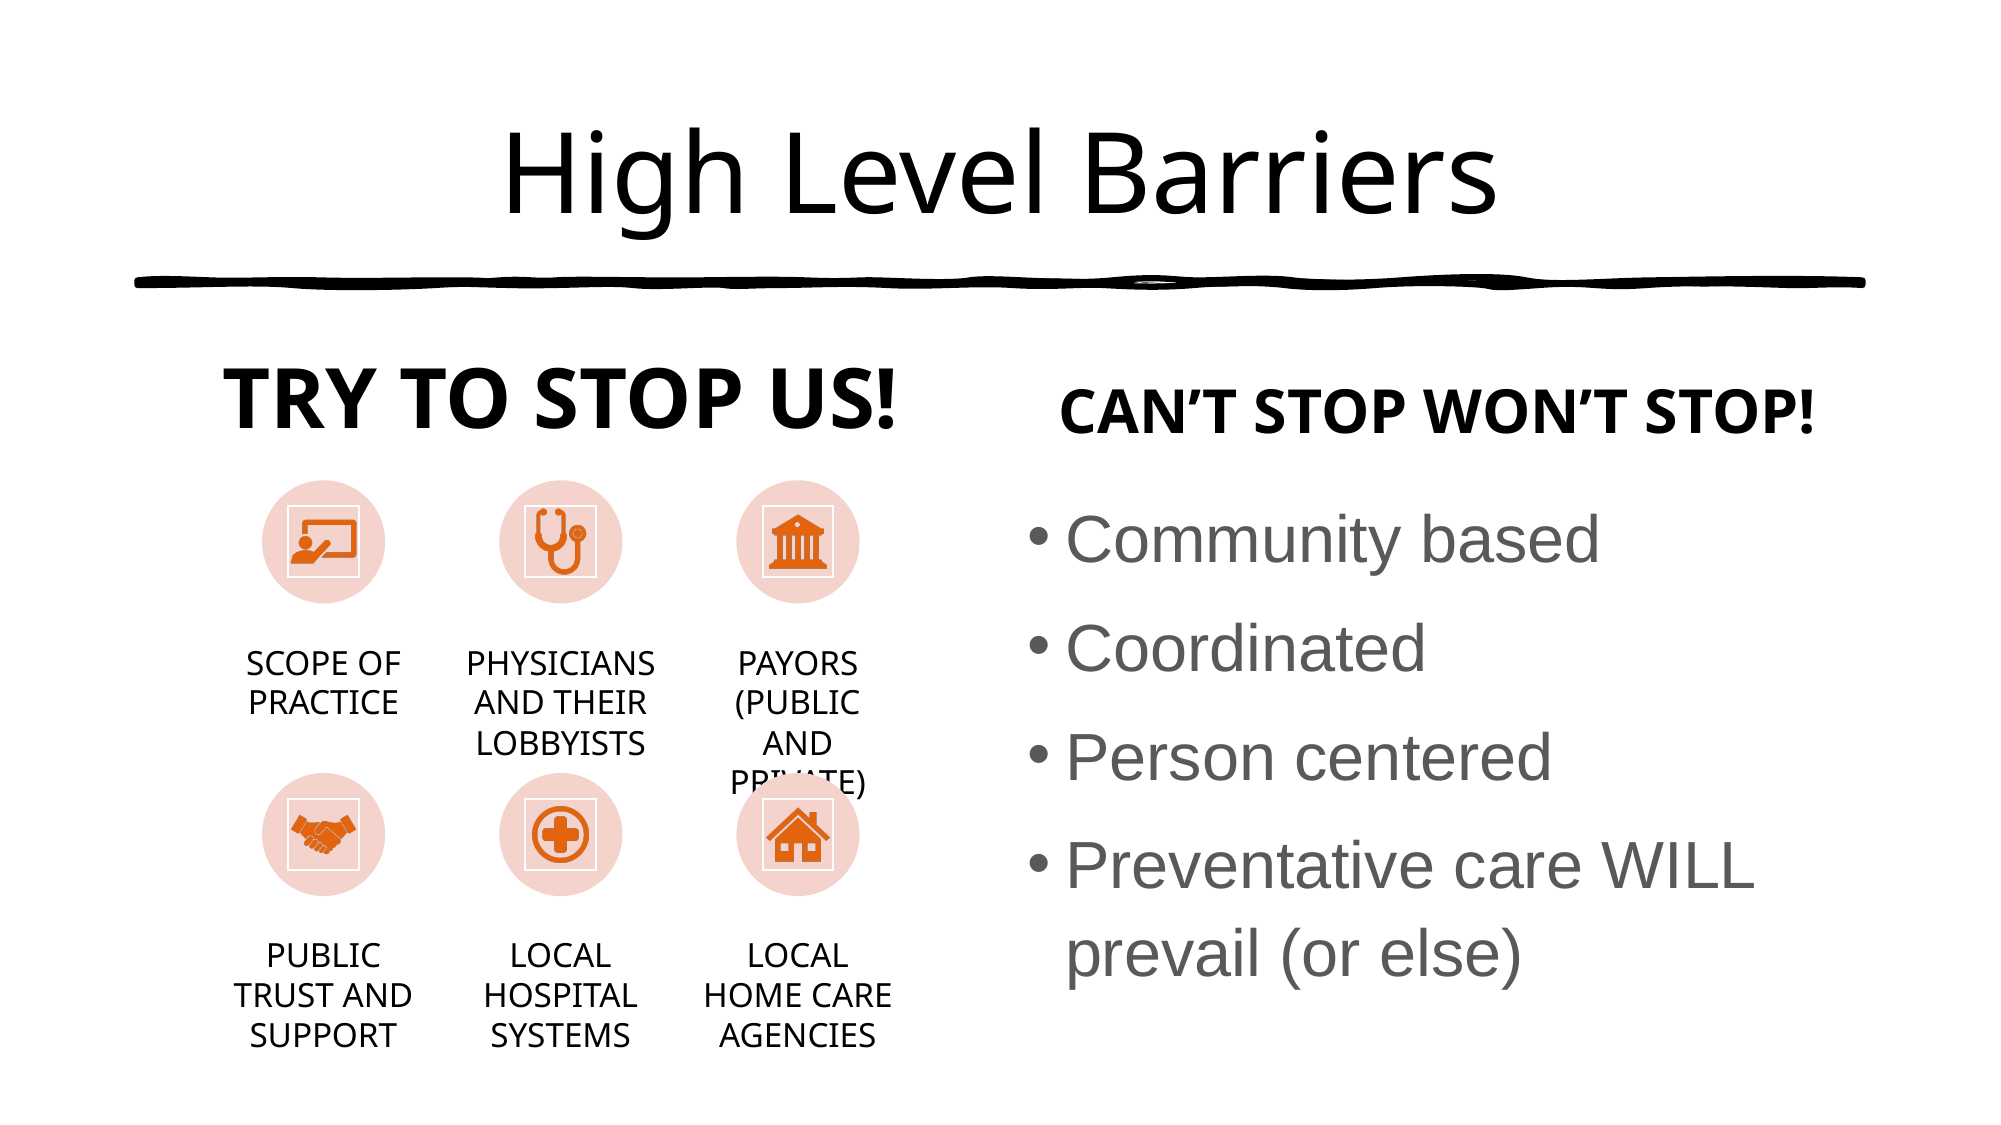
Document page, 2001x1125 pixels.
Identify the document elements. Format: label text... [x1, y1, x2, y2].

list Community based Coordinated Person centered Preventative care WILL prevail (or else) [1012, 479, 1863, 1016]
title High Level Barriers [137, 59, 1863, 278]
list TRY TO STOP US! [137, 318, 984, 454]
list CAN’T STOP WON’T STOP! [1012, 318, 1863, 454]
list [137, 479, 984, 1016]
